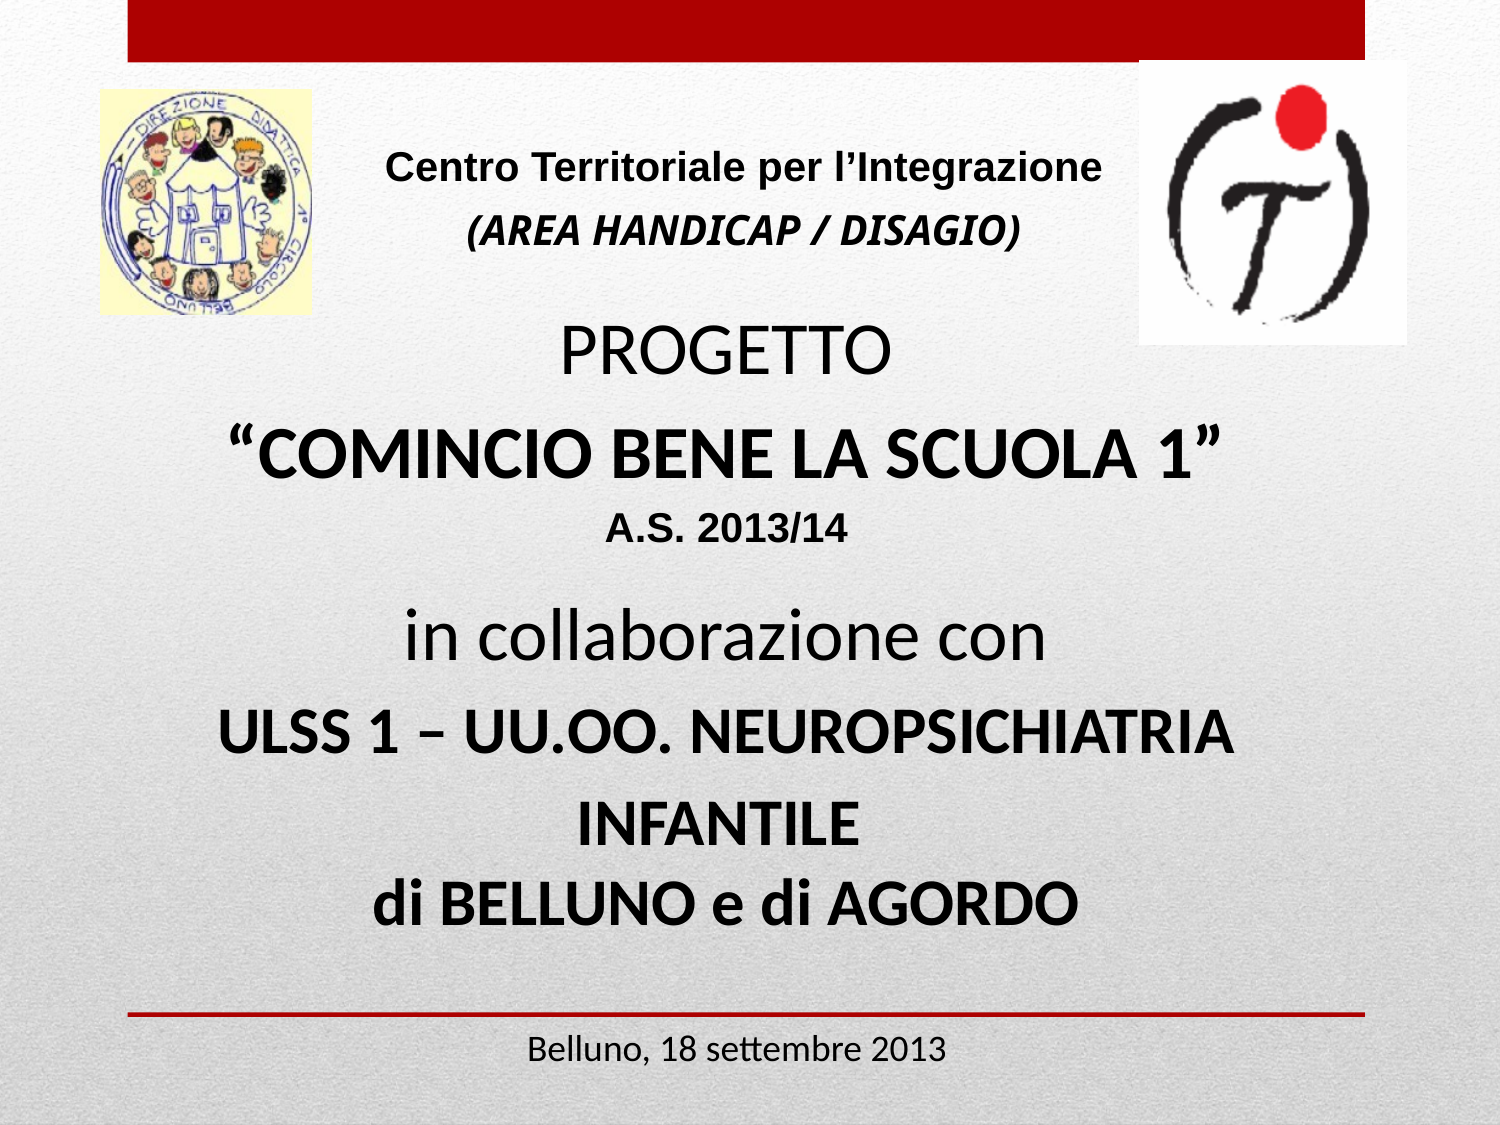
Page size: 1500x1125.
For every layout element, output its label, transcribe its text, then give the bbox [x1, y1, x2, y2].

text_box PROGETTO “COMINCIO BENE LA SCUOLA 1” A.S. 2013/14 in collaborazione con ULSS 1 – UU.OO. NEUROPSICHIATRIA INFANTILE di BELLUNO e di AGORDO [76, 278, 1376, 947]
picture [99, 89, 313, 316]
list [1138, 59, 1408, 346]
text_box Belluno, 18 settembre 2013 [512, 1016, 963, 1077]
text_box Centro Territoriale per l’Integrazione (AREA HANDICAP / DISAGIO) [369, 125, 1119, 262]
